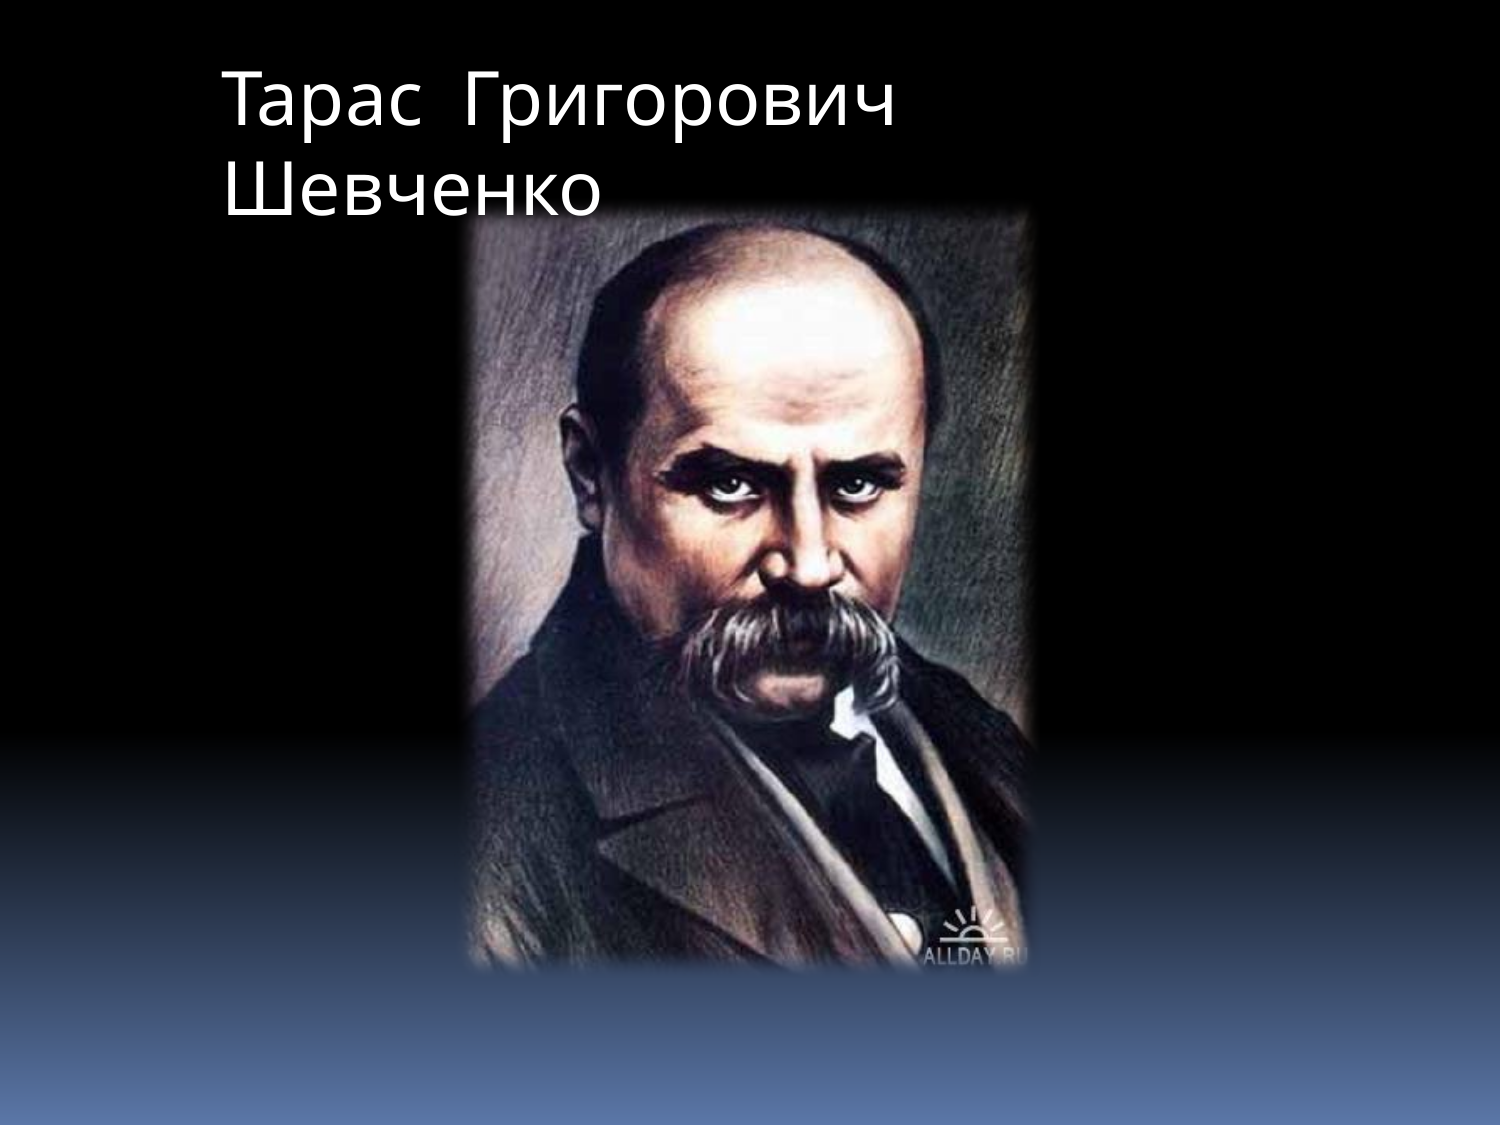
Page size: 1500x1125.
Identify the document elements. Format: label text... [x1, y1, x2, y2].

picture [454, 195, 1041, 978]
text_box Тарас Григорович Шевченко [211, 47, 1303, 235]
